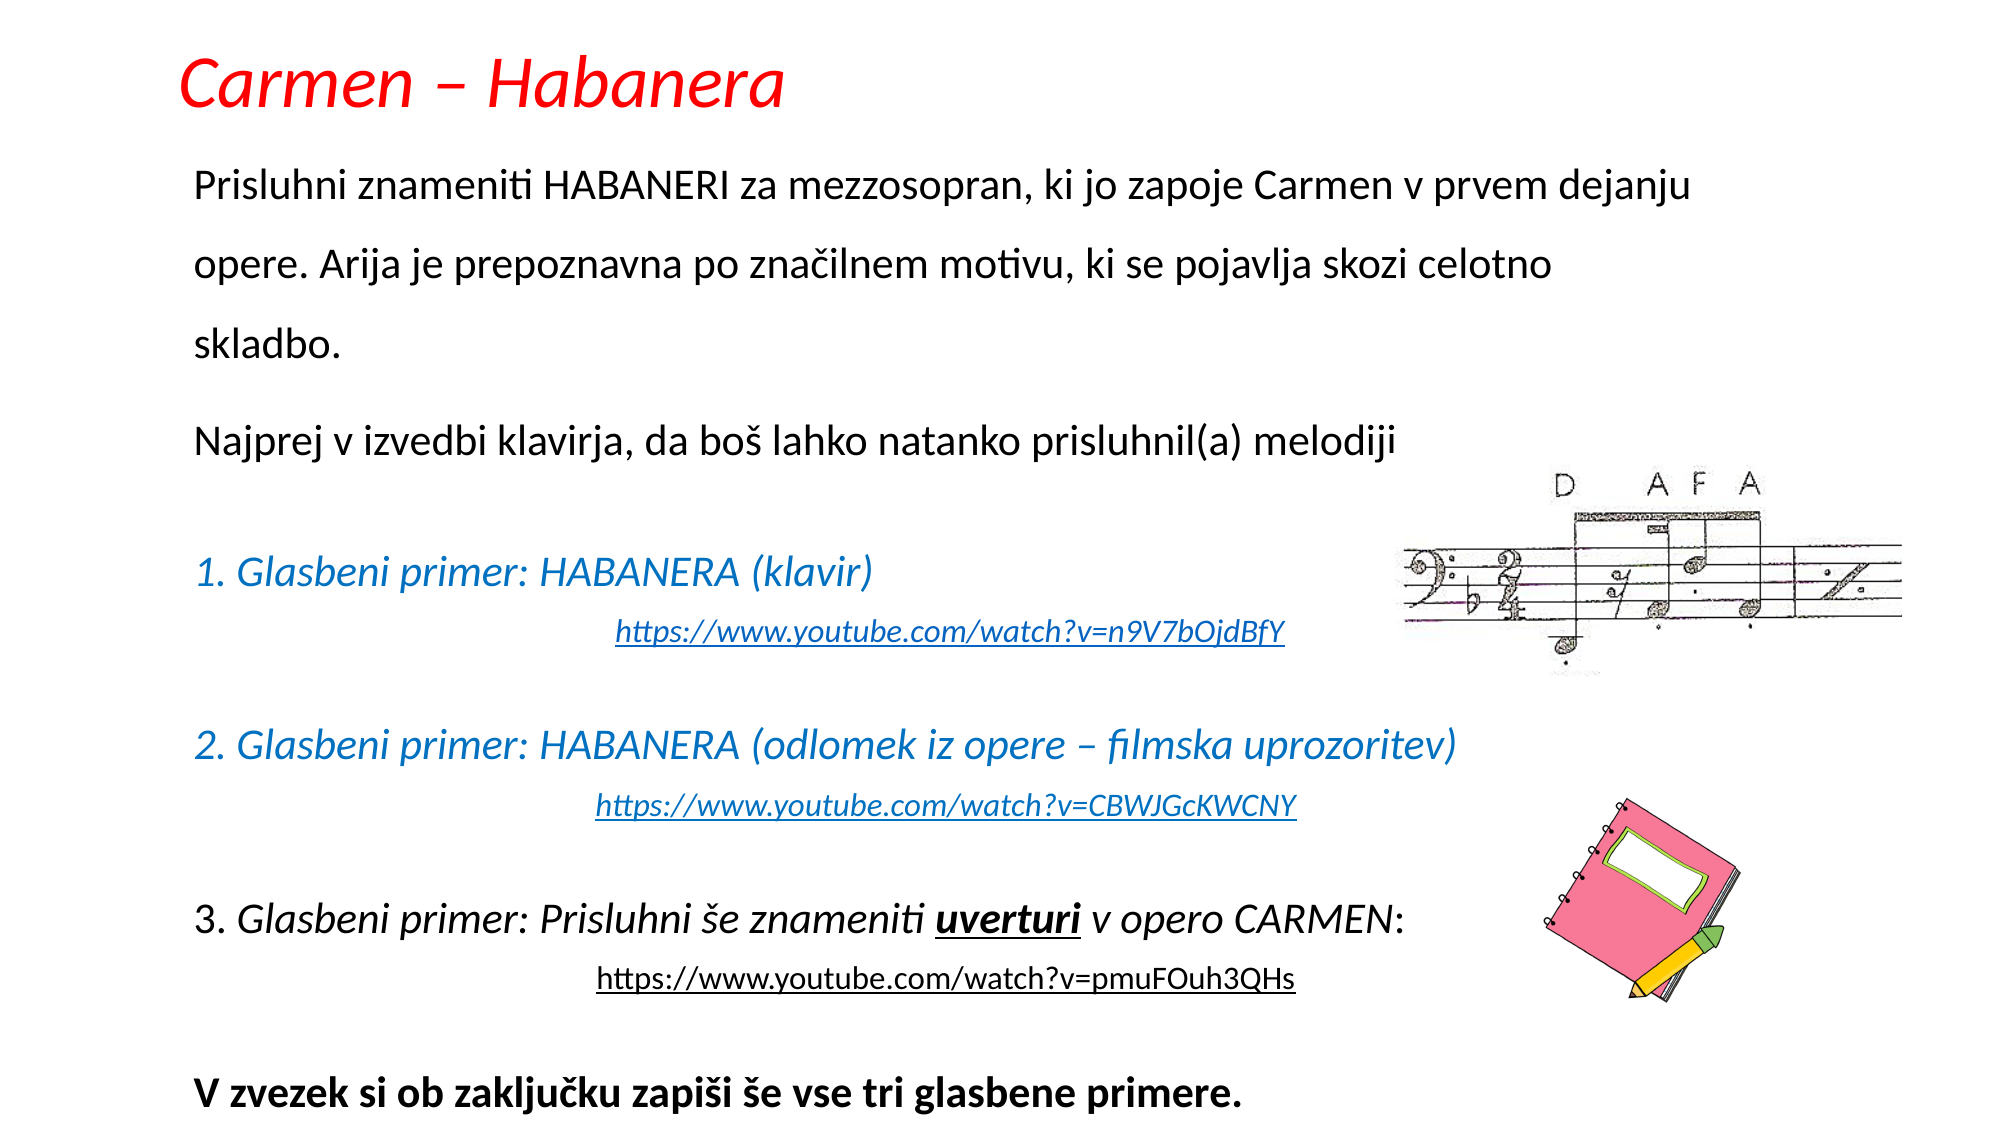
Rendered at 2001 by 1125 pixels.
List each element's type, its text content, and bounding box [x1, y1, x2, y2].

picture [1384, 453, 1903, 677]
picture [1517, 774, 1771, 1027]
text_box Prisluhni znameniti HABANERI za mezzosopran, ki jo zapoje Carmen v prvem dejanju opere. Arija je prepoznavna po značilnem motivu, ki se pojavlja skozi celotno skladbo. Najprej v izvedbi klavirja, da boš lahko natanko prisluhnil(a) melodiji 1. Glasbeni primer: HABANERA (klavir) https://www.youtube.com/watch?v=n9V7bOjdBfY 2. Glasbeni primer: HABANERA (odlomek iz opere – filmska uprozoritev) https://www.youtube.com/watch?v=CBWJGcKWCNY 3. Glasbeni primer: Prisluhni še znameniti uverturi v opero CARMEN: https://www.youtube.com/watch?v=pmuFOuh3QHs V zvezek si ob zaključku zapiši še vse tri glasbene primere. [178, 122, 1722, 1125]
text_box Carmen – Habanera [163, 25, 1420, 131]
